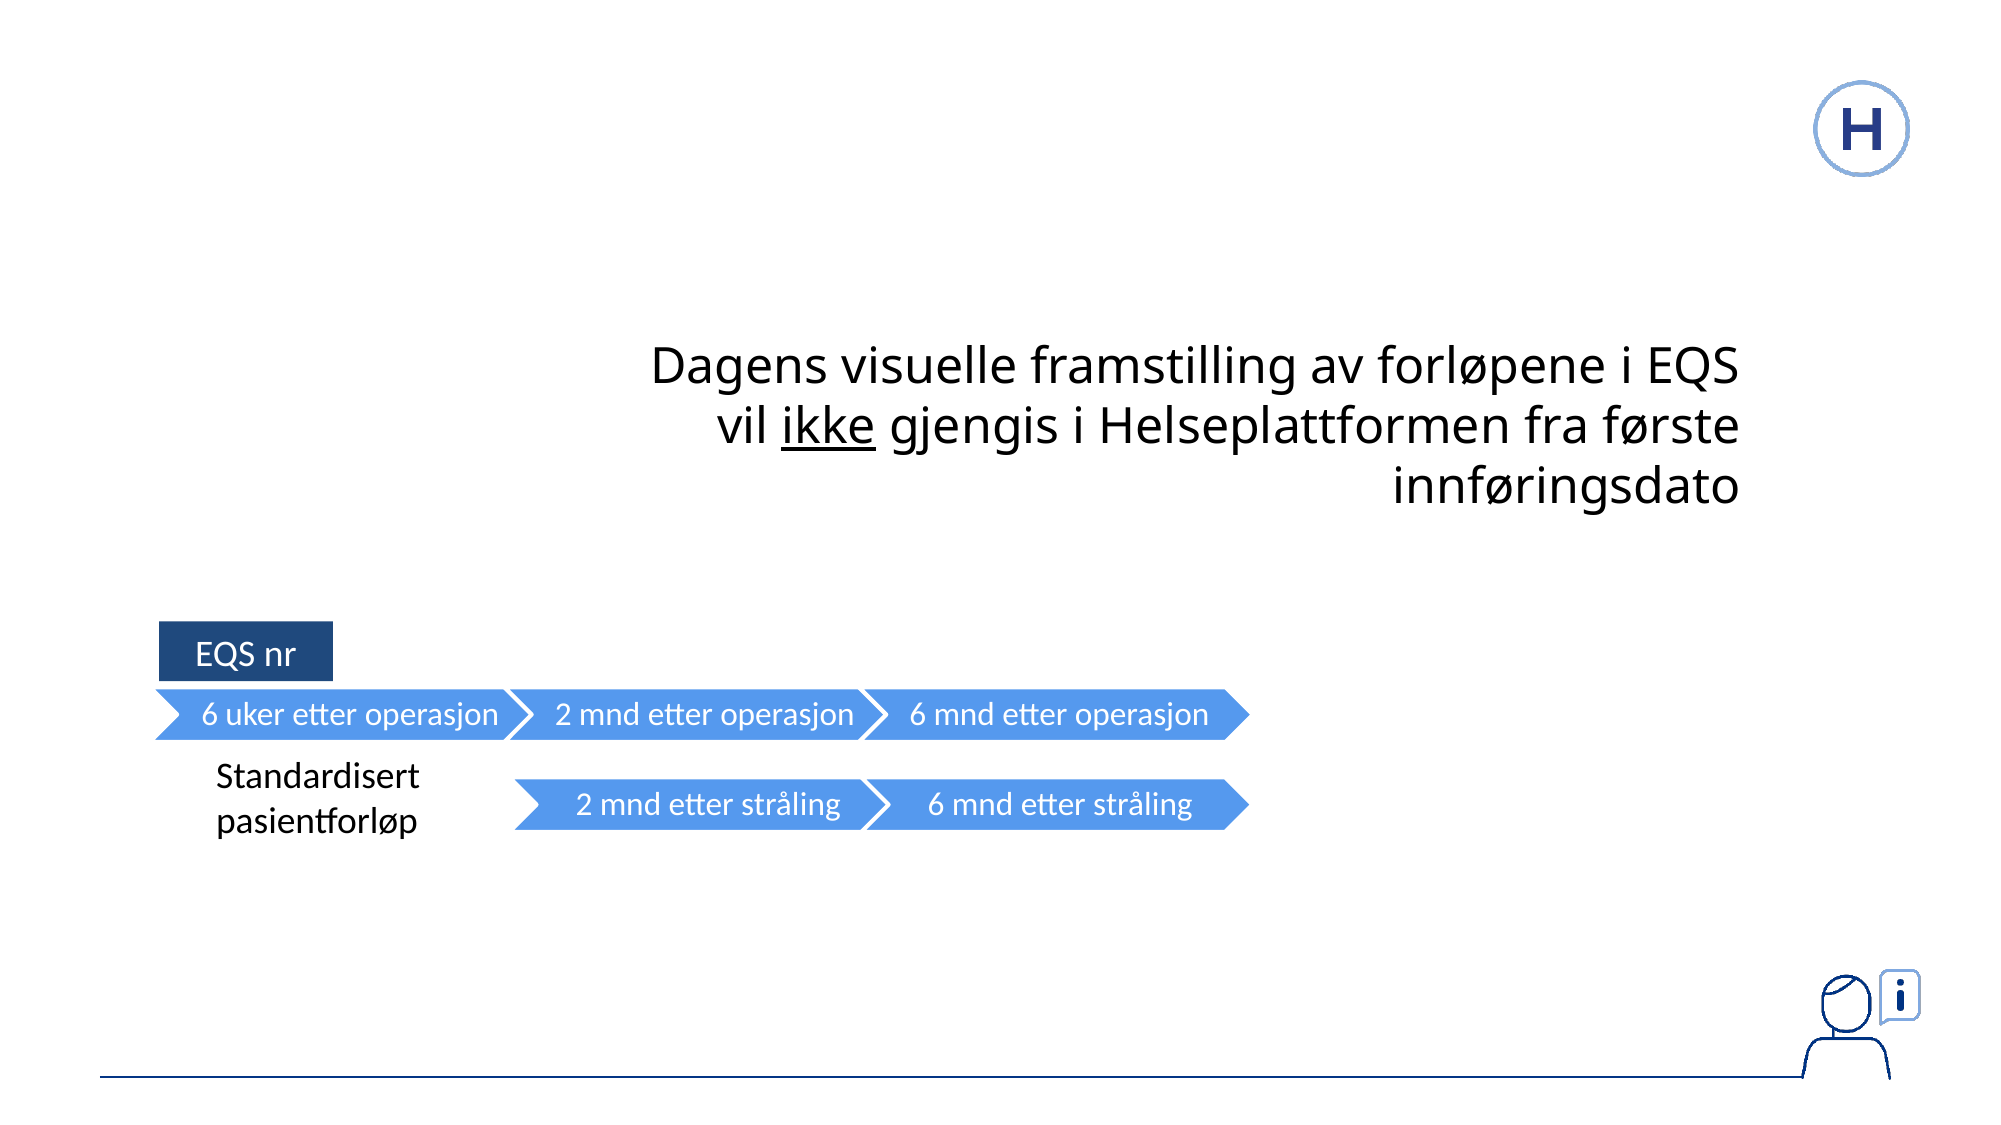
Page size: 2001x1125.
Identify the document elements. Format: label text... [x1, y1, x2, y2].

picture [1813, 80, 1910, 177]
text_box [149, 621, 1254, 851]
list Dagens visuelle framstilling av forløpene i EQS vil ikke gjengis i Helseplattformen fra første innføringsdato [574, 326, 1756, 468]
picture [1778, 913, 1960, 1096]
